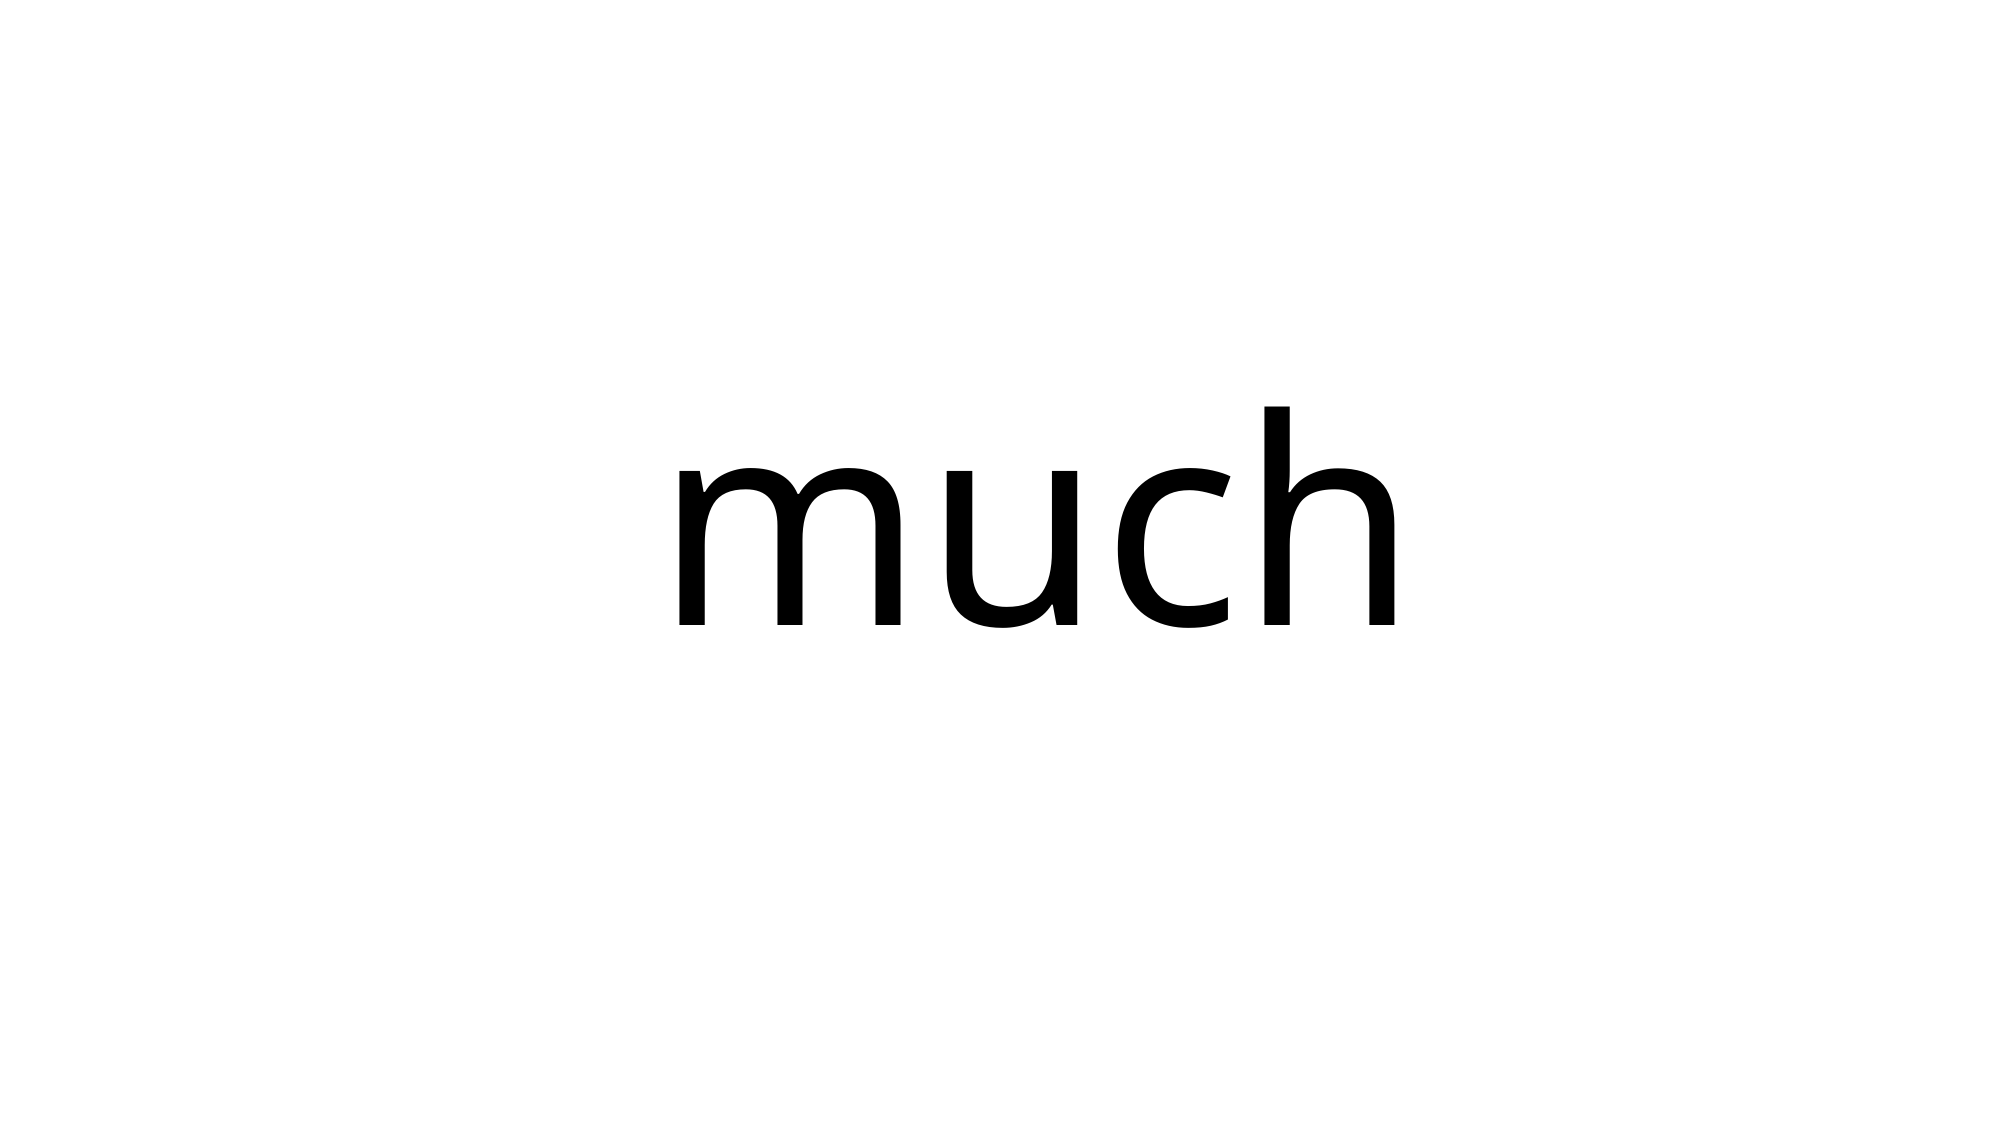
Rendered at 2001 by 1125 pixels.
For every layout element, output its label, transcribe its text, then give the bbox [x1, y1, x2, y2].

title much [174, 423, 1900, 641]
